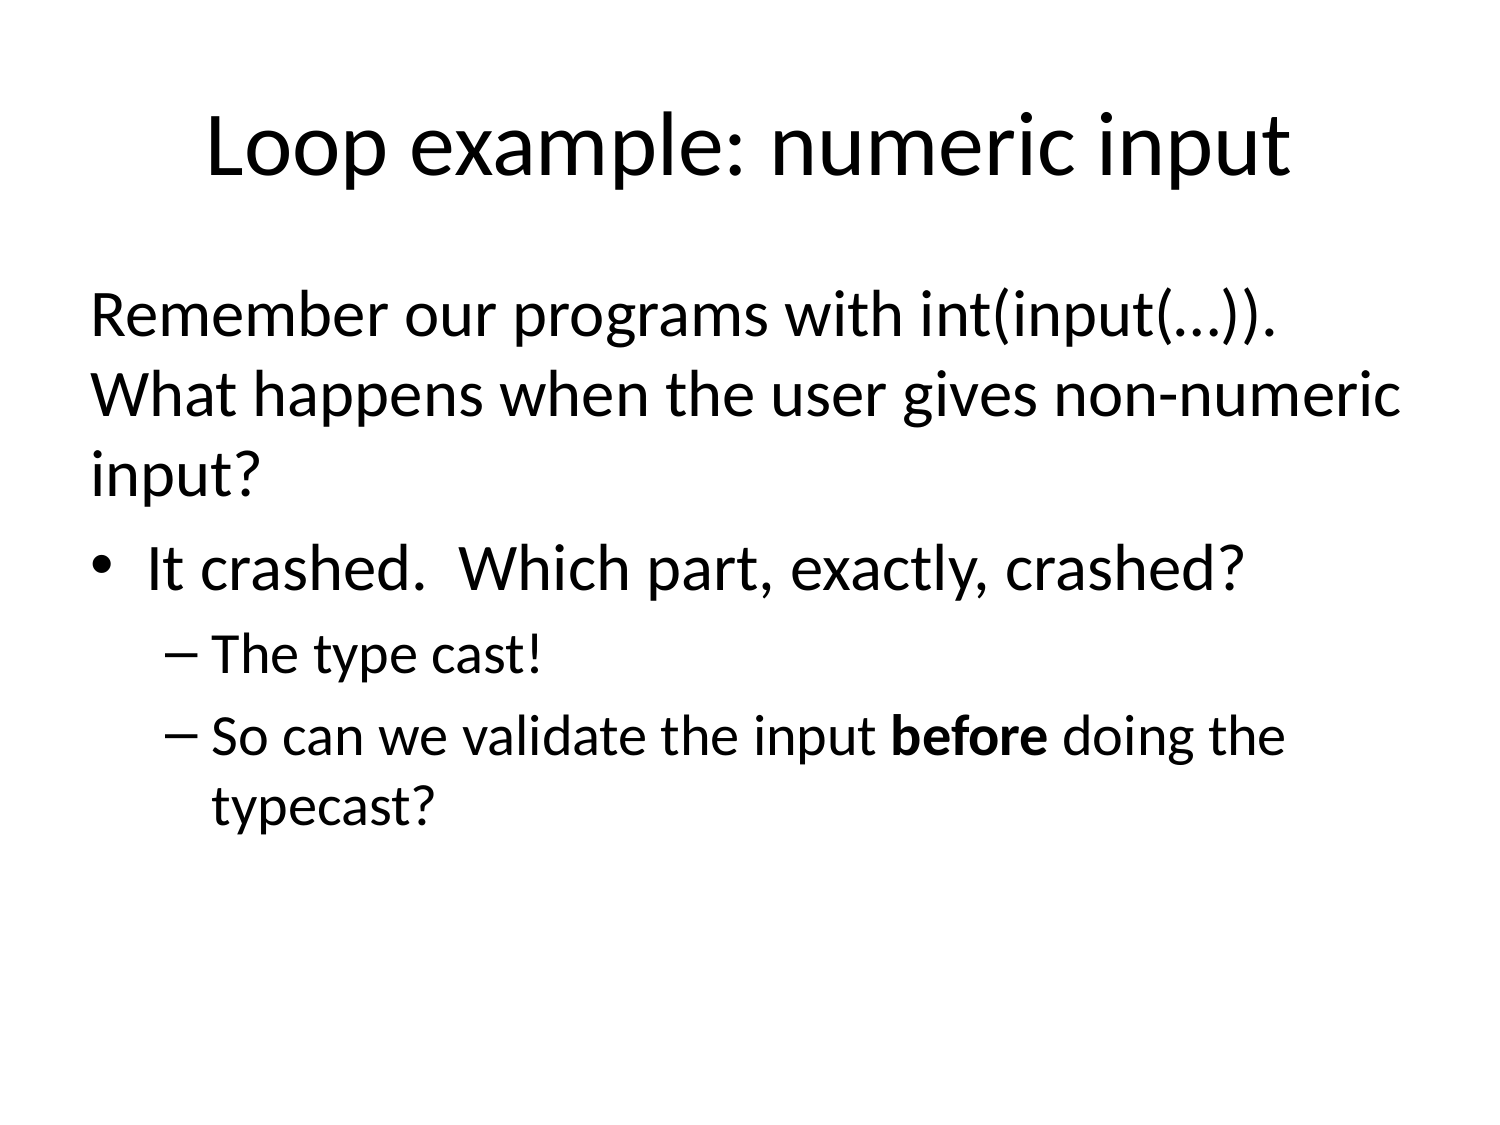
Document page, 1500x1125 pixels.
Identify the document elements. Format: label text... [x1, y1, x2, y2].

title Loop example: numeric input [75, 45, 1425, 233]
list Remember our programs with int(input(…)). What happens when the user gives non-numeric input? It crashed. Which part, exactly, crashed? The type cast! So can we validate the input before doing the typecast? [75, 262, 1425, 1005]
